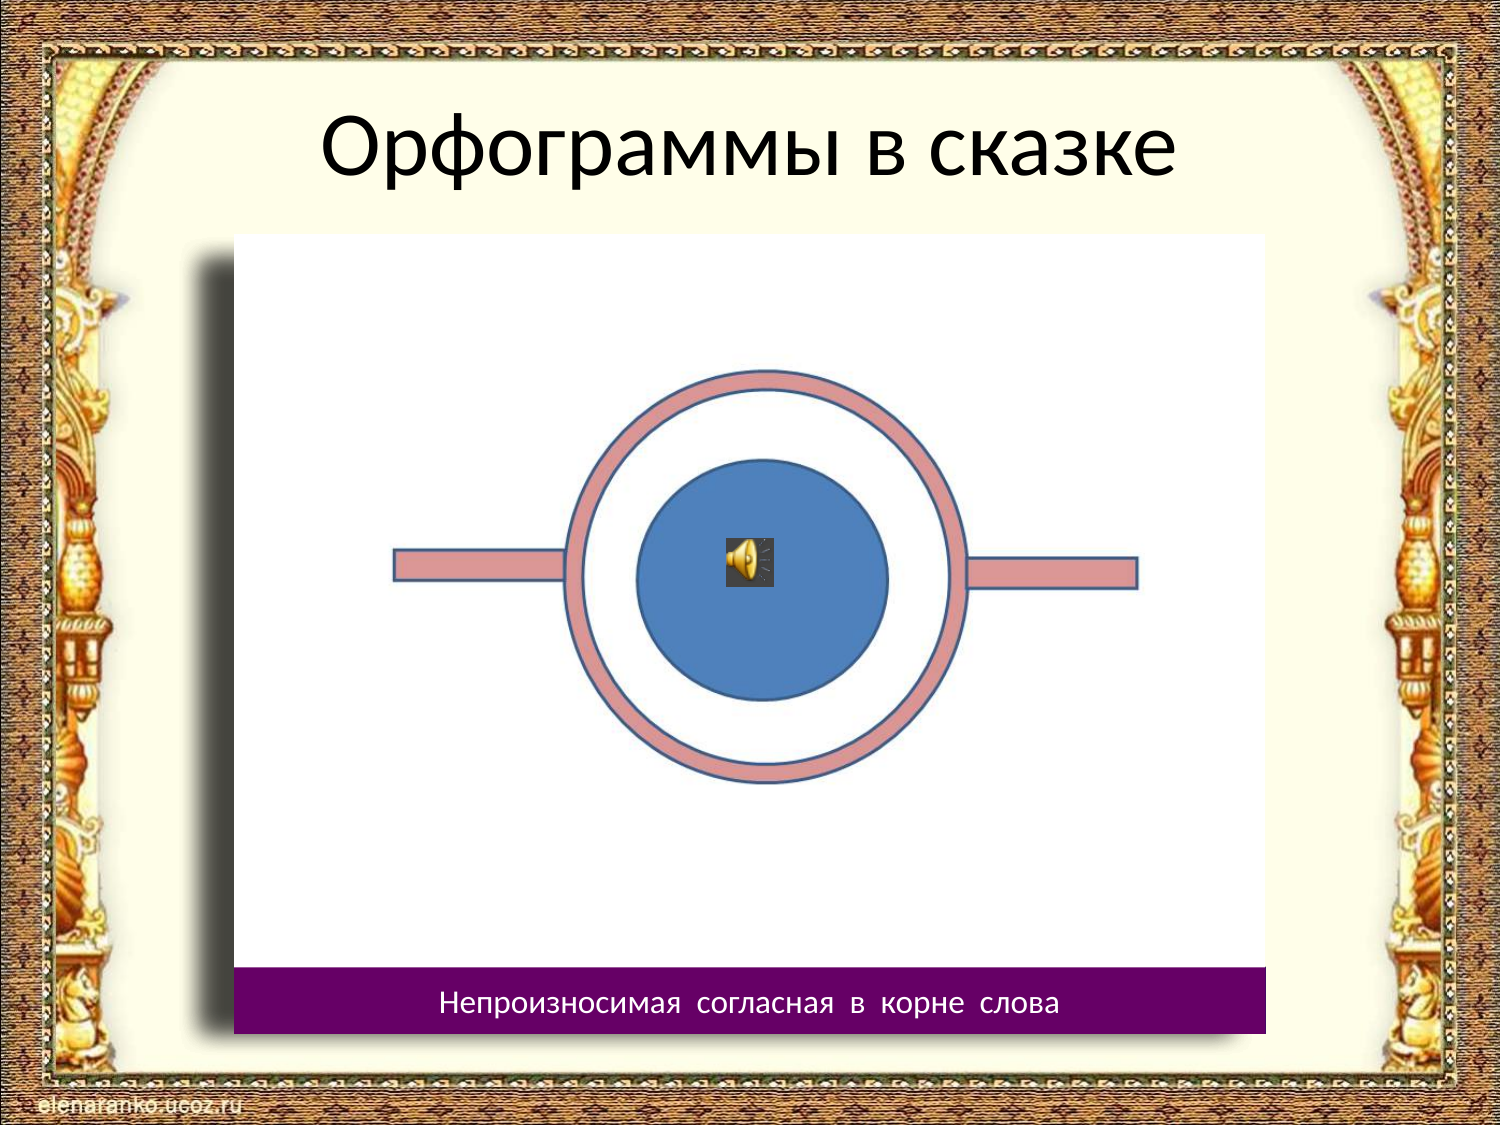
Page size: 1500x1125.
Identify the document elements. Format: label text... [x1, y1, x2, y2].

title Орфограммы в сказке [75, 45, 1425, 233]
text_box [233, 234, 1266, 1035]
picture [0, 0, 1500, 1125]
